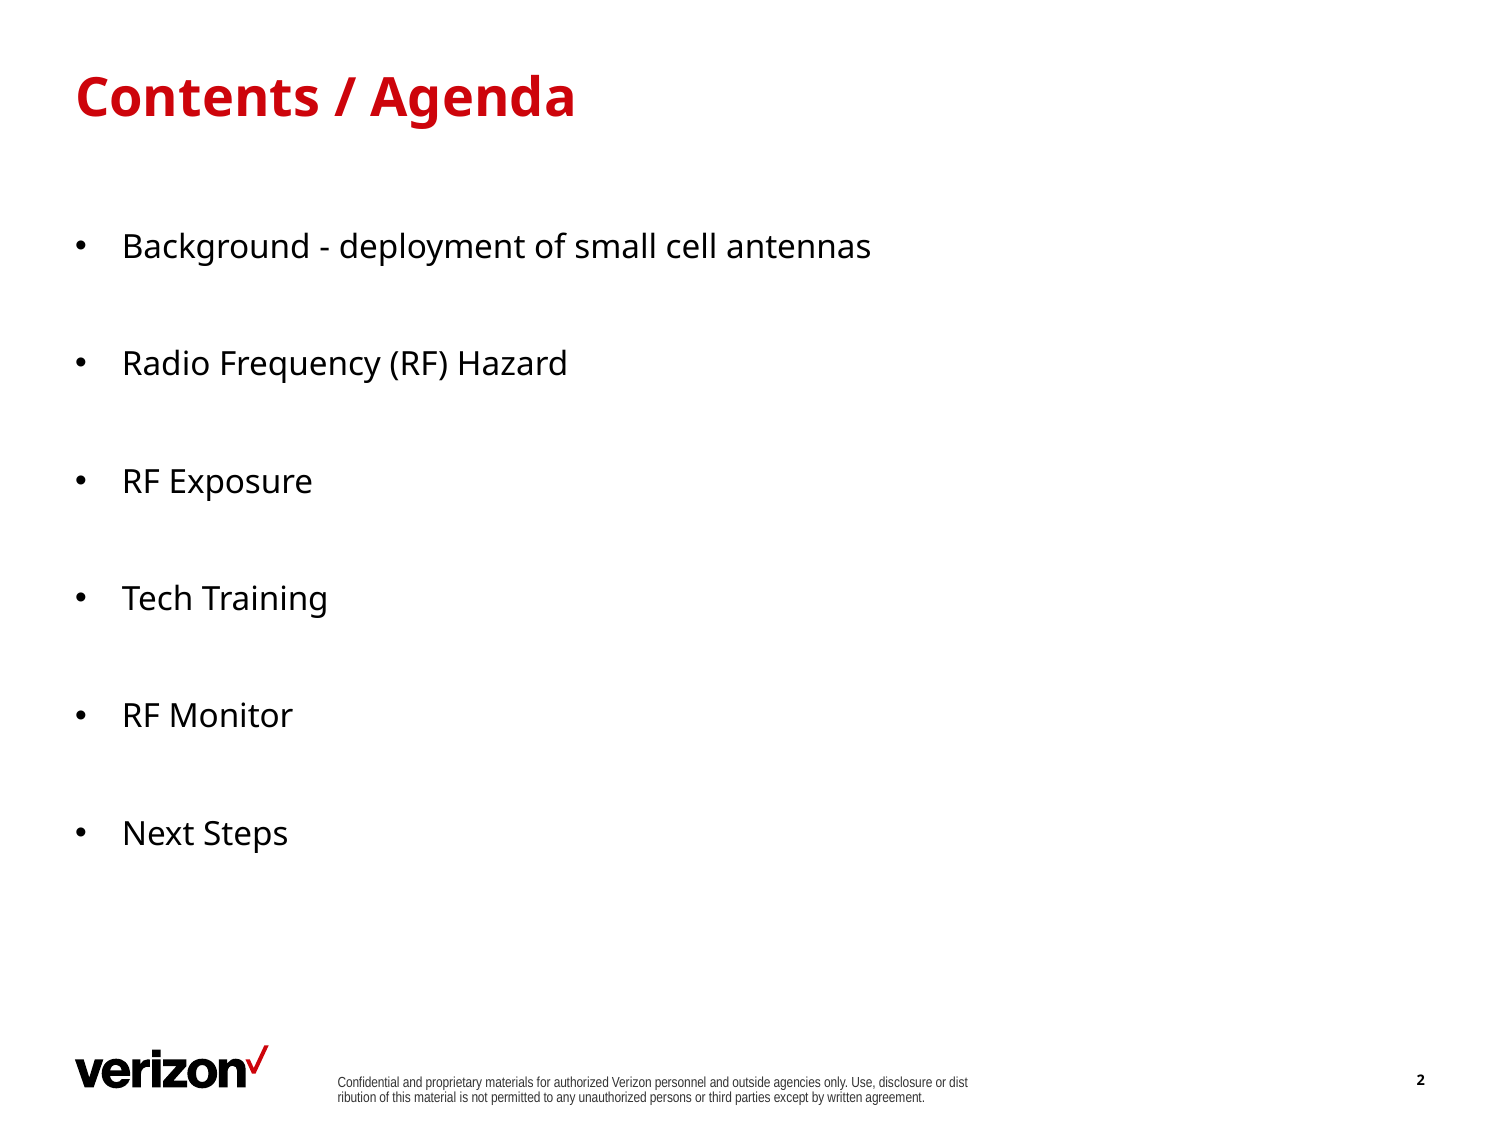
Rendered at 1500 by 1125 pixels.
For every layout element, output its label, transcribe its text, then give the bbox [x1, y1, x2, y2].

list Background - deployment of small cell antennas Radio Frequency (RF) Hazard RF Exposure Tech Training RF Monitor Next Steps [75, 224, 1238, 1013]
title Contents / Agenda [75, 69, 1238, 145]
slide_number 2 [1387, 1053, 1425, 1091]
footer Confidential and proprietary materials for authorized Verizon personnel and outside agencies only. Use, disclosure or distribution of this material is not permitted to any unauthorized persons or third parties except by written agreement. [337, 1053, 1001, 1091]
